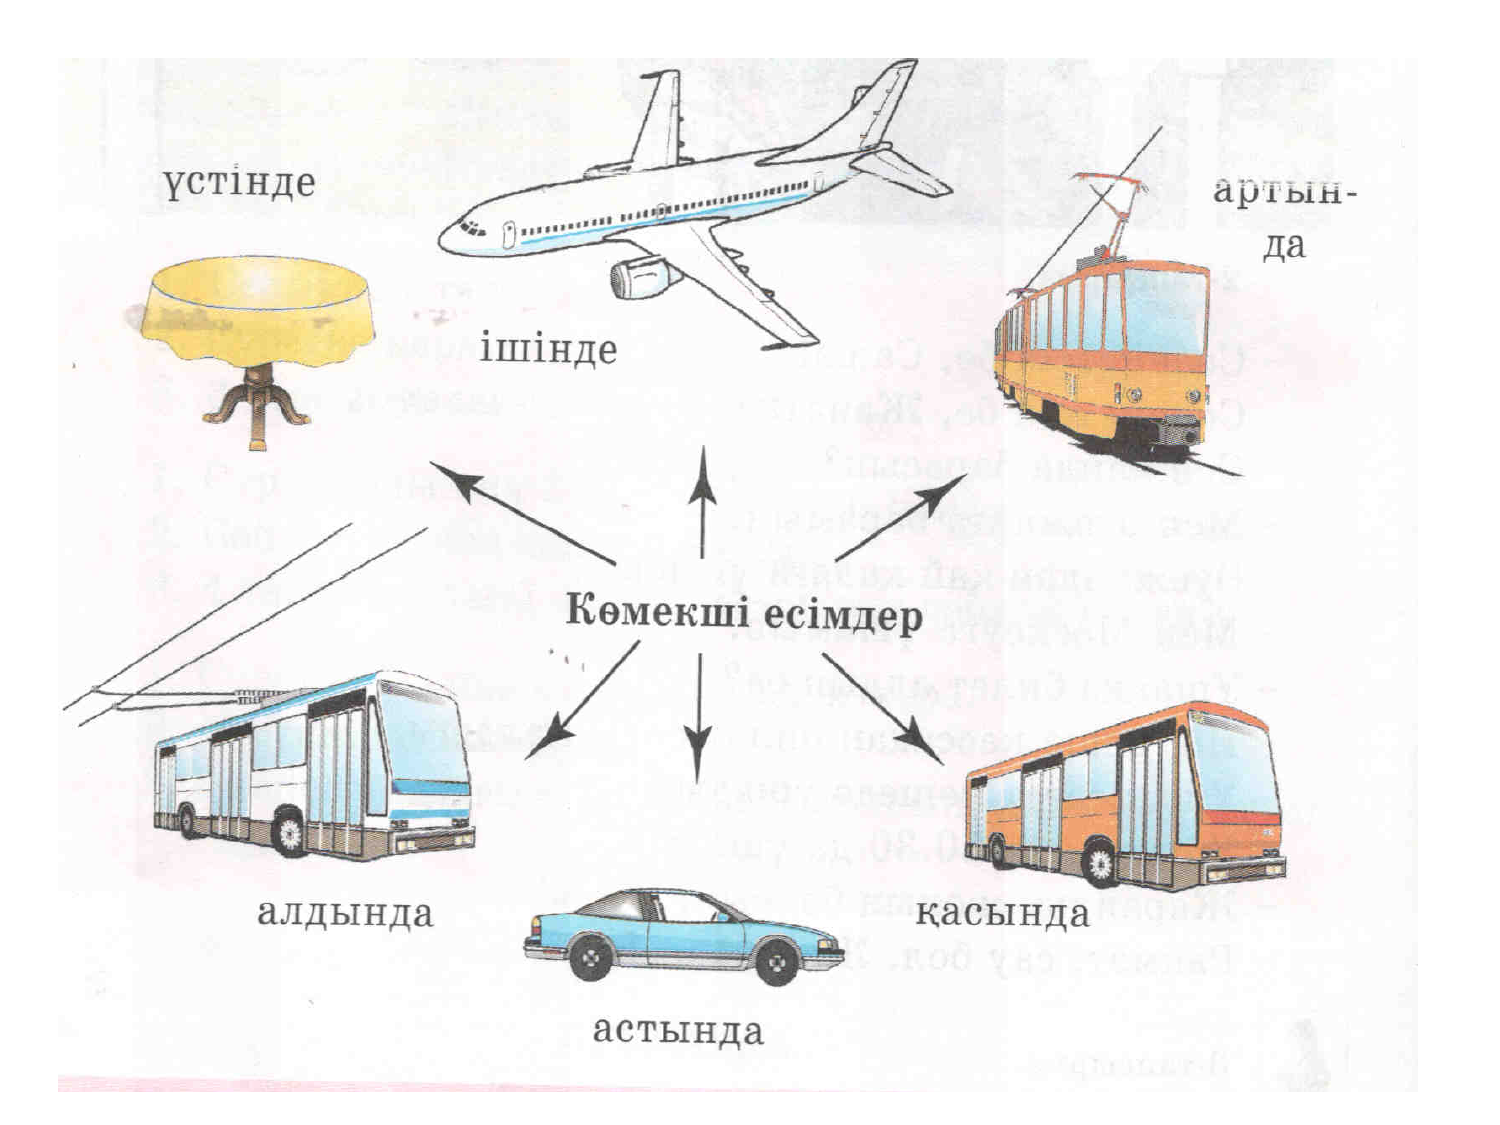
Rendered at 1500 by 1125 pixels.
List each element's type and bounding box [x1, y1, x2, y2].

list [58, 58, 1419, 1093]
